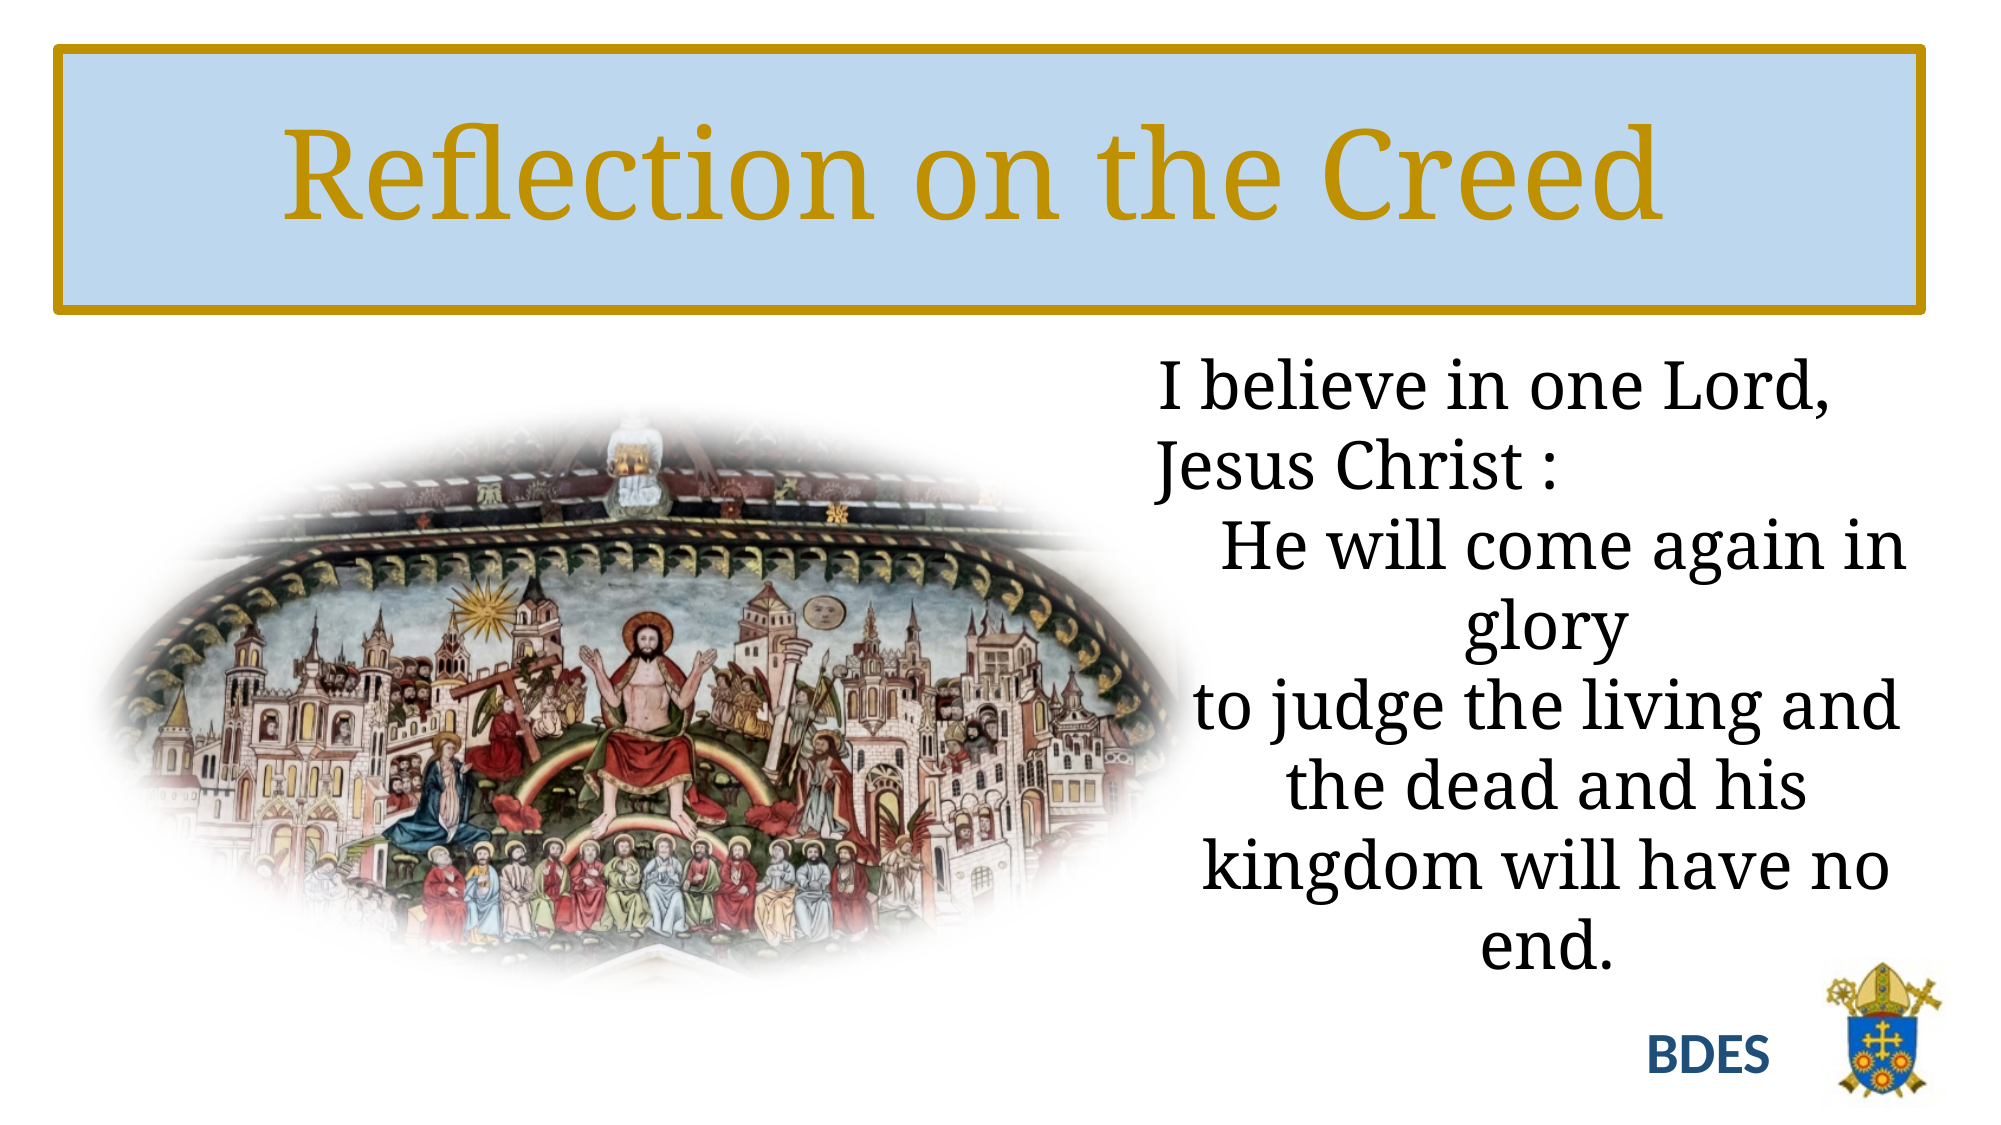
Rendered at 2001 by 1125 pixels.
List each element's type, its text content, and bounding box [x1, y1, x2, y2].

text_box Reflection on the Creed [57, 48, 1922, 310]
picture [1821, 957, 1948, 1108]
picture [70, 396, 1222, 1002]
text_box I believe in one Lord, Jesus Christ : He will come again in glory to judge the living and the dead and his kingdom will have no end. [1112, 337, 1941, 986]
text_box BDES [1631, 1007, 1821, 1093]
